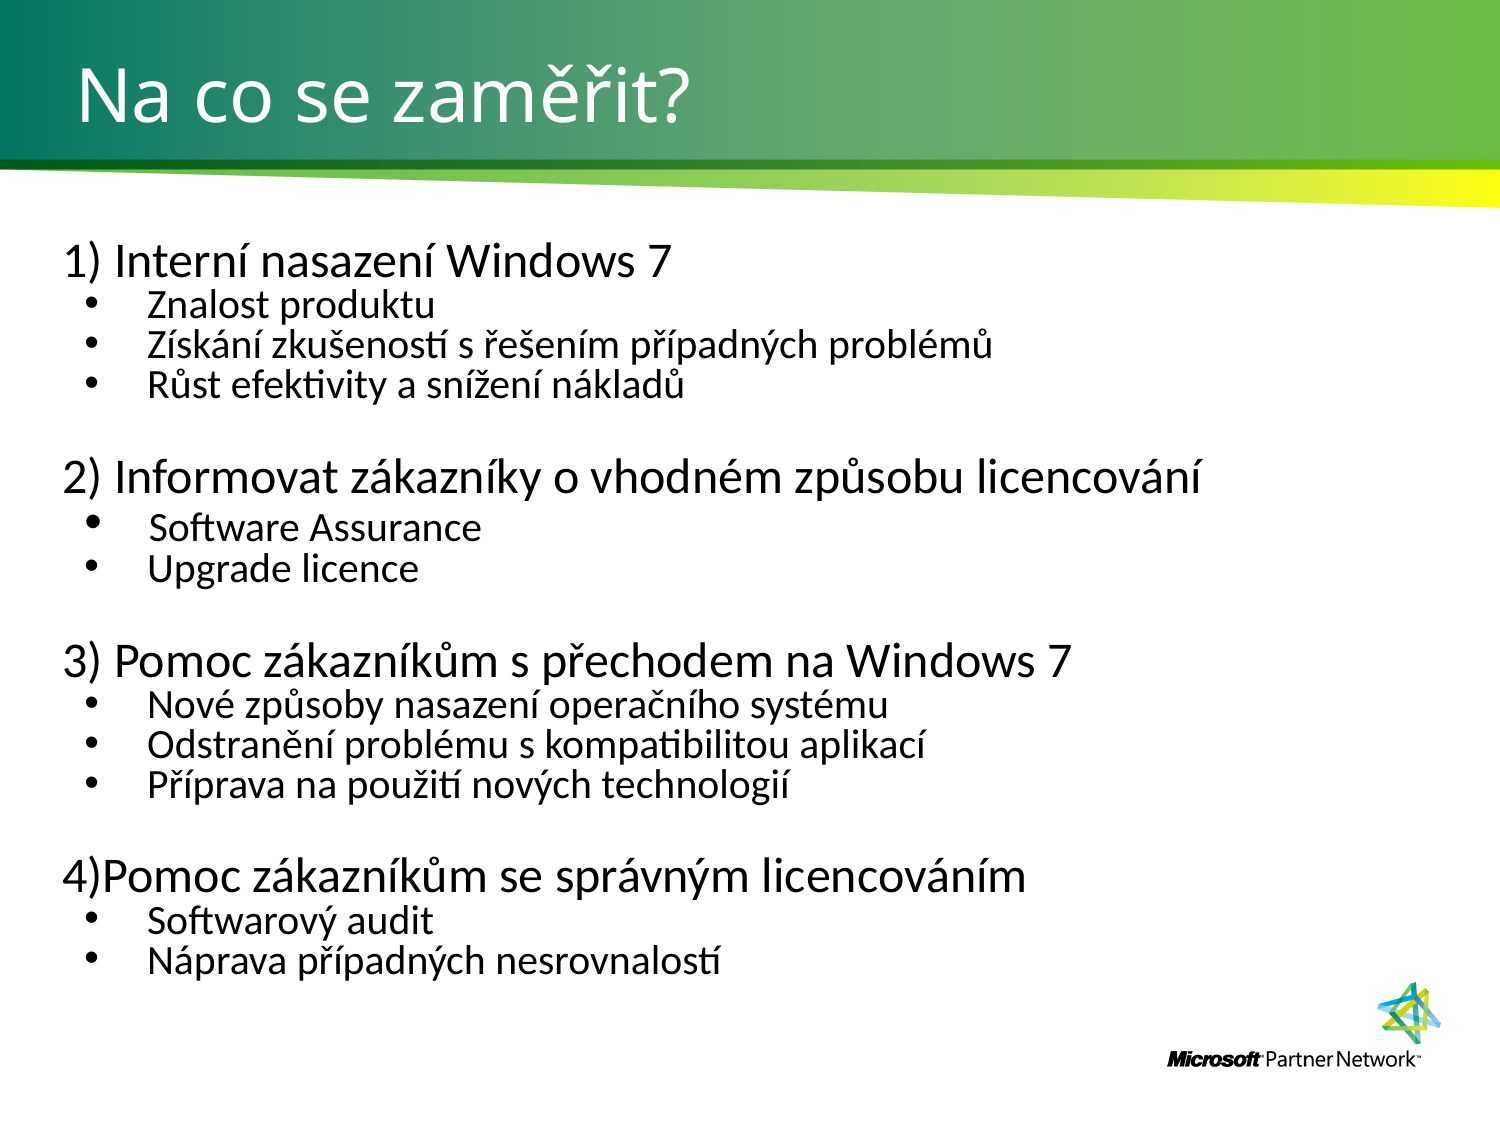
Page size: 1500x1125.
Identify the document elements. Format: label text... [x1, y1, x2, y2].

title Na co se zaměřit? [75, 40, 1425, 113]
list 1) Interní nasazení Windows 7 Znalost produktu Získání zkušeností s řešením případných problémů Růst efektivity a snížení nákladů 2) Informovat zákazníky o vhodném způsobu licencování Software Assurance Upgrade licence 3) Pomoc zákazníkům s přechodem na Windows 7 Nové způsoby nasazení operačního systému Odstranění problému s kompatibilitou aplikací Příprava na použití nových technologií 4)Pomoc zákazníkům se správným licencováním Softwarový audit Náprava případných nesrovnalostí [62, 231, 1438, 1080]
picture [0, 0, 1500, 208]
